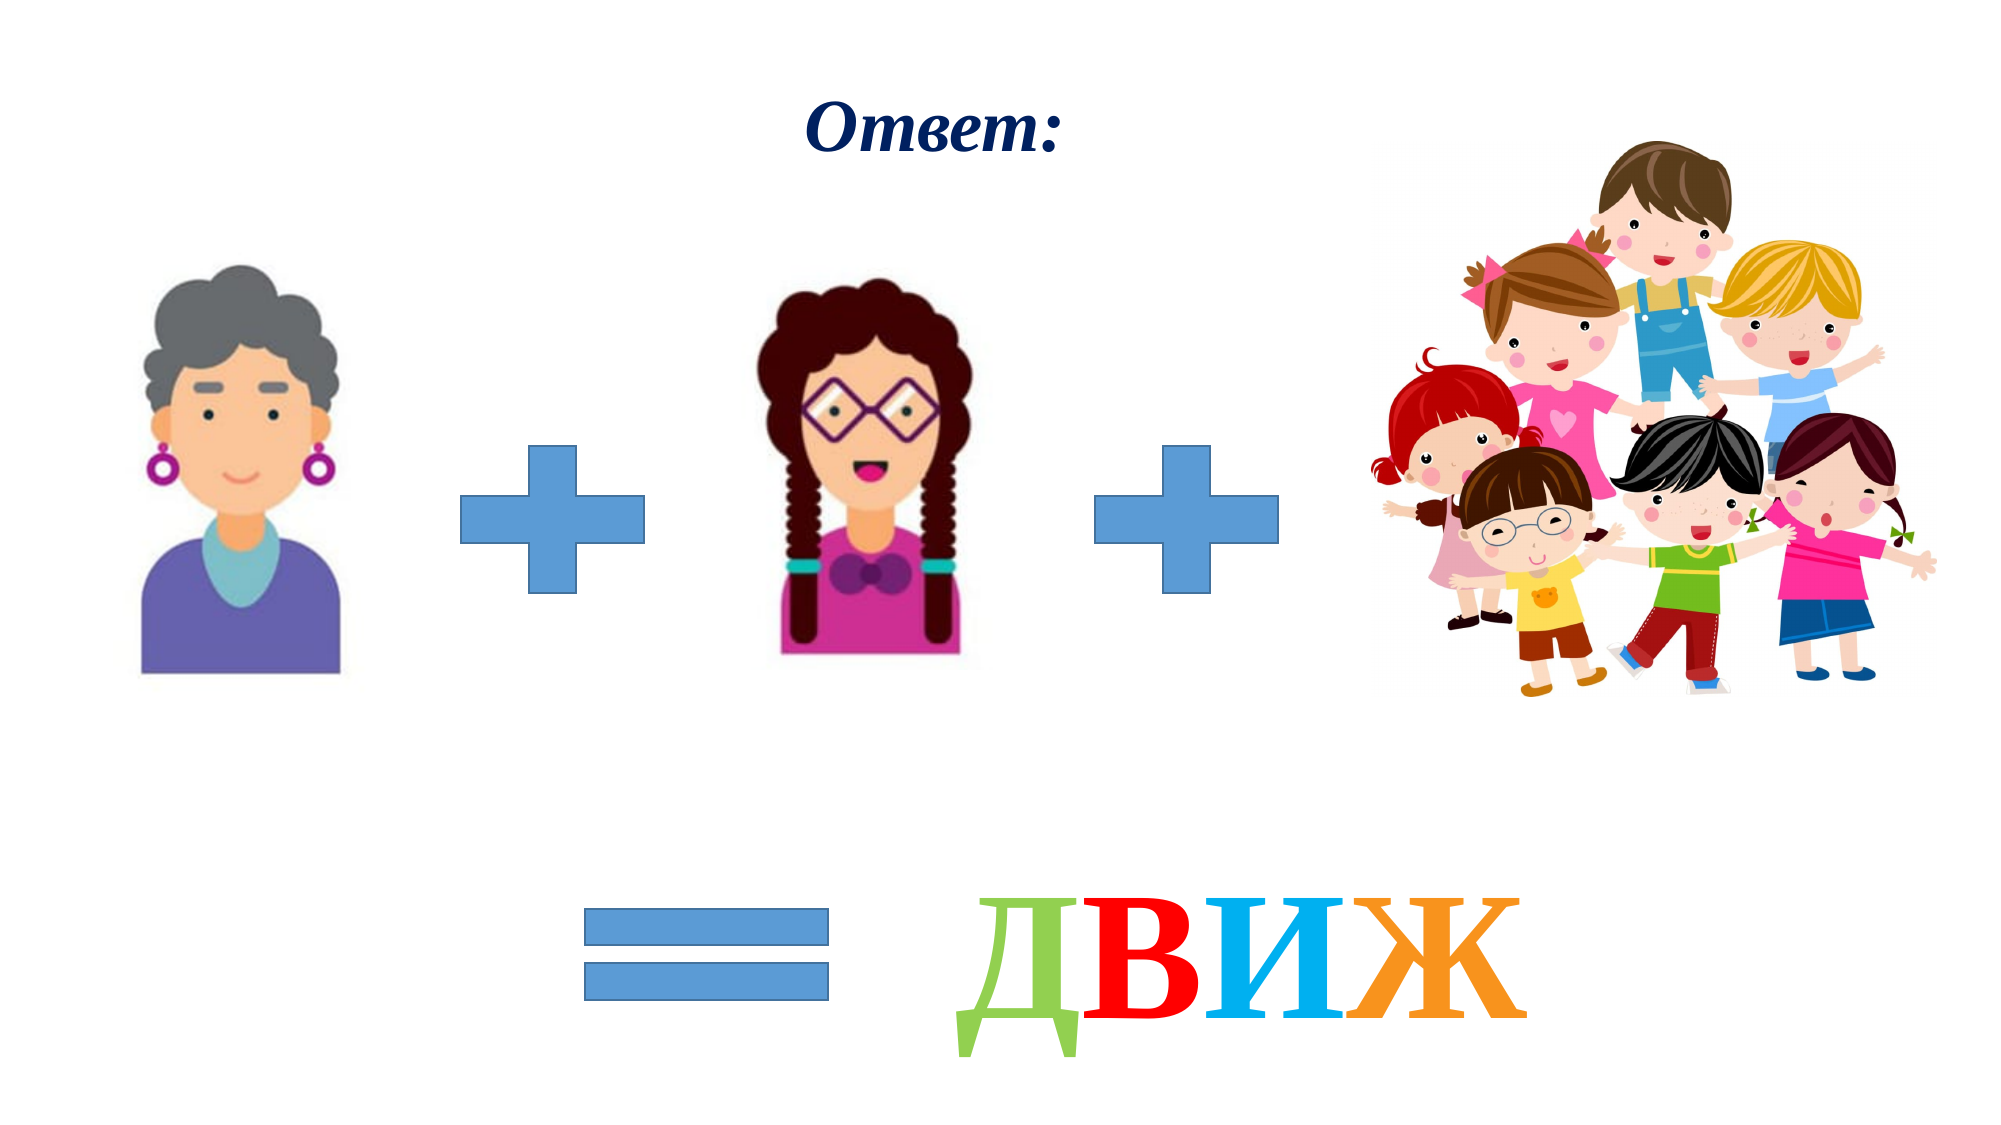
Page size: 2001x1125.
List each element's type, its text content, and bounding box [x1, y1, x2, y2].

text_box [1094, 445, 1279, 594]
picture [667, 168, 1057, 670]
text_box Ответ: [790, 62, 1081, 174]
text_box [584, 962, 829, 1001]
picture [63, 240, 428, 729]
text_box [460, 445, 645, 594]
text_box [584, 908, 829, 946]
text_box ДВИЖ [900, 828, 1583, 1063]
picture [1371, 141, 1937, 697]
